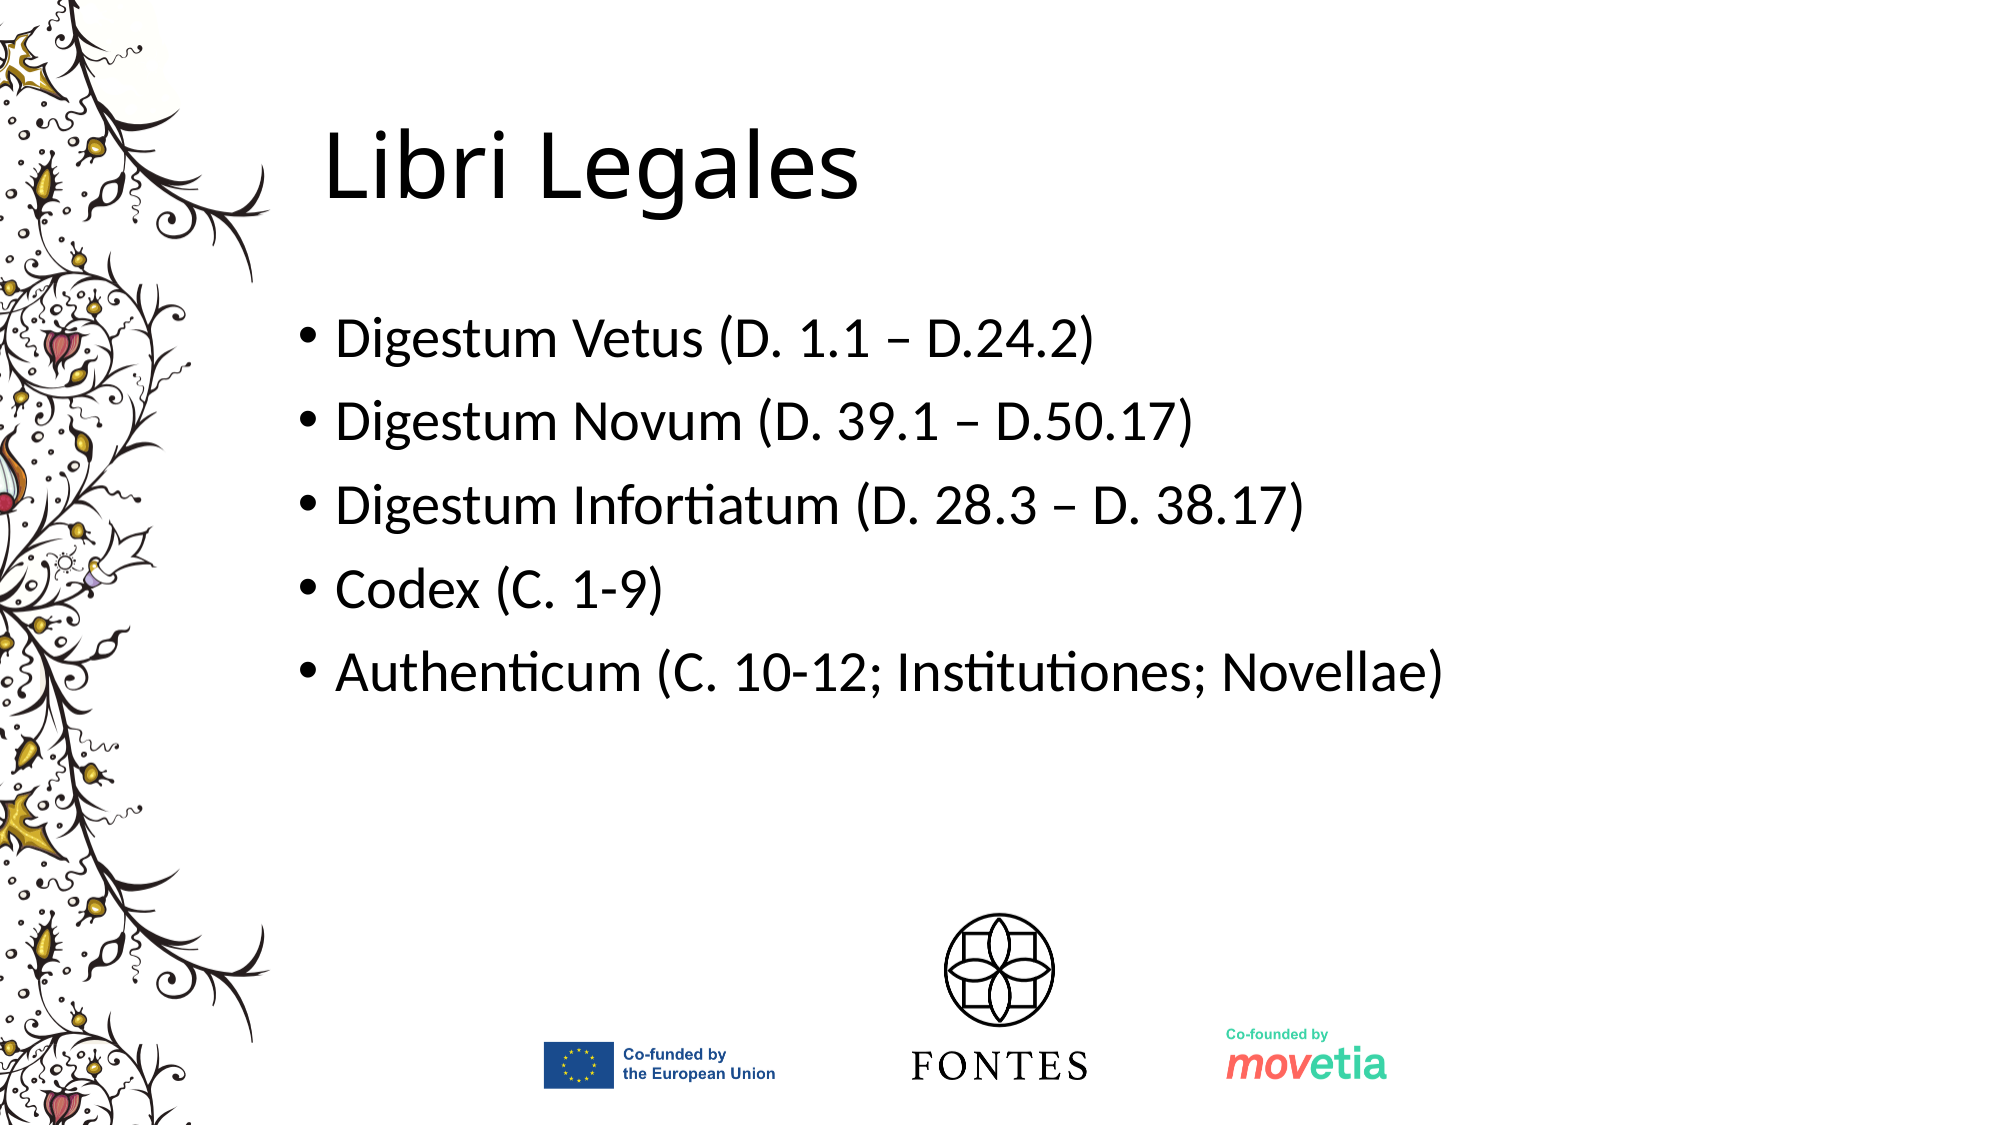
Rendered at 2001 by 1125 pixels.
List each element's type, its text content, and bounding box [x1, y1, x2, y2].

picture [0, 0, 2001, 1125]
list Digestum Vetus (D. 1.1 – D.24.2) Digestum Novum (D. 39.1 – D.50.17) Digestum Infortiatum (D. 28.3 – D. 38.17) Codex (C. 1-9) Authenticum (C. 10-12; Institutiones; Novellae) [282, 299, 1863, 1014]
title Libri Legales [282, 59, 1863, 278]
